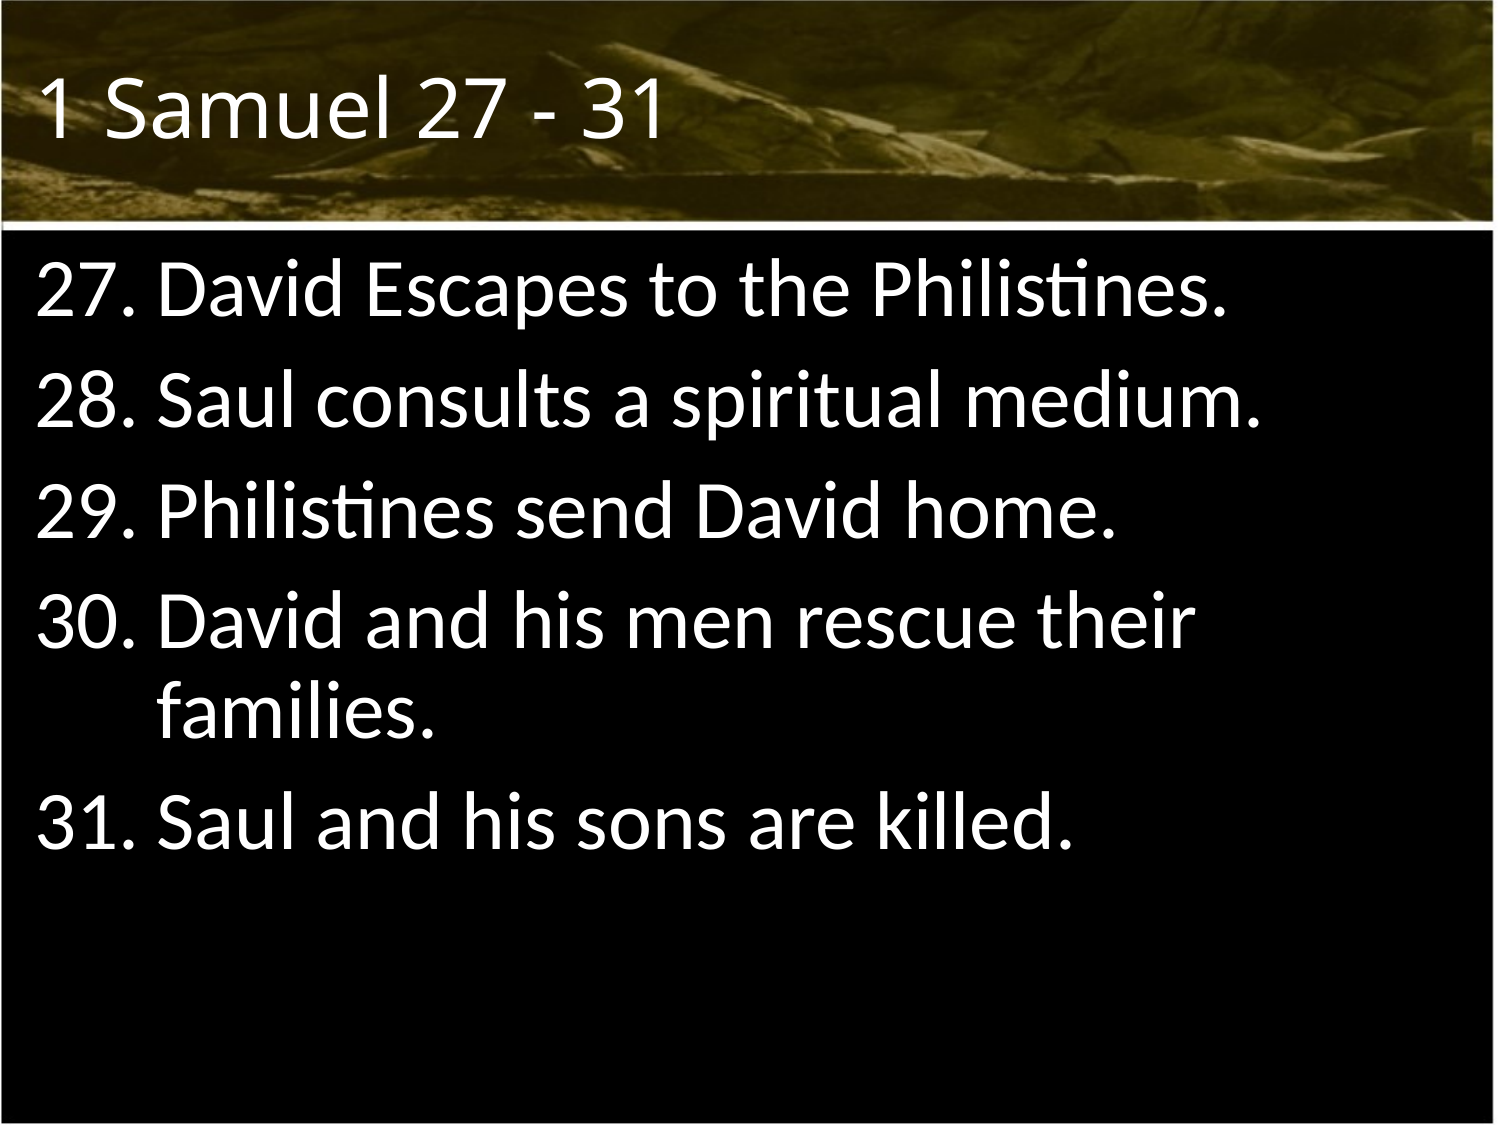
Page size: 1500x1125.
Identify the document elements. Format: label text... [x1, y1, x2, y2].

list David Escapes to the Philistines. Saul consults a spiritual medium. Philistines send David home. David and his men rescue their families. Saul and his sons are killed. [19, 237, 1480, 1109]
picture [0, 0, 1500, 1125]
title 1 Samuel 27 - 31 [19, 20, 1480, 203]
